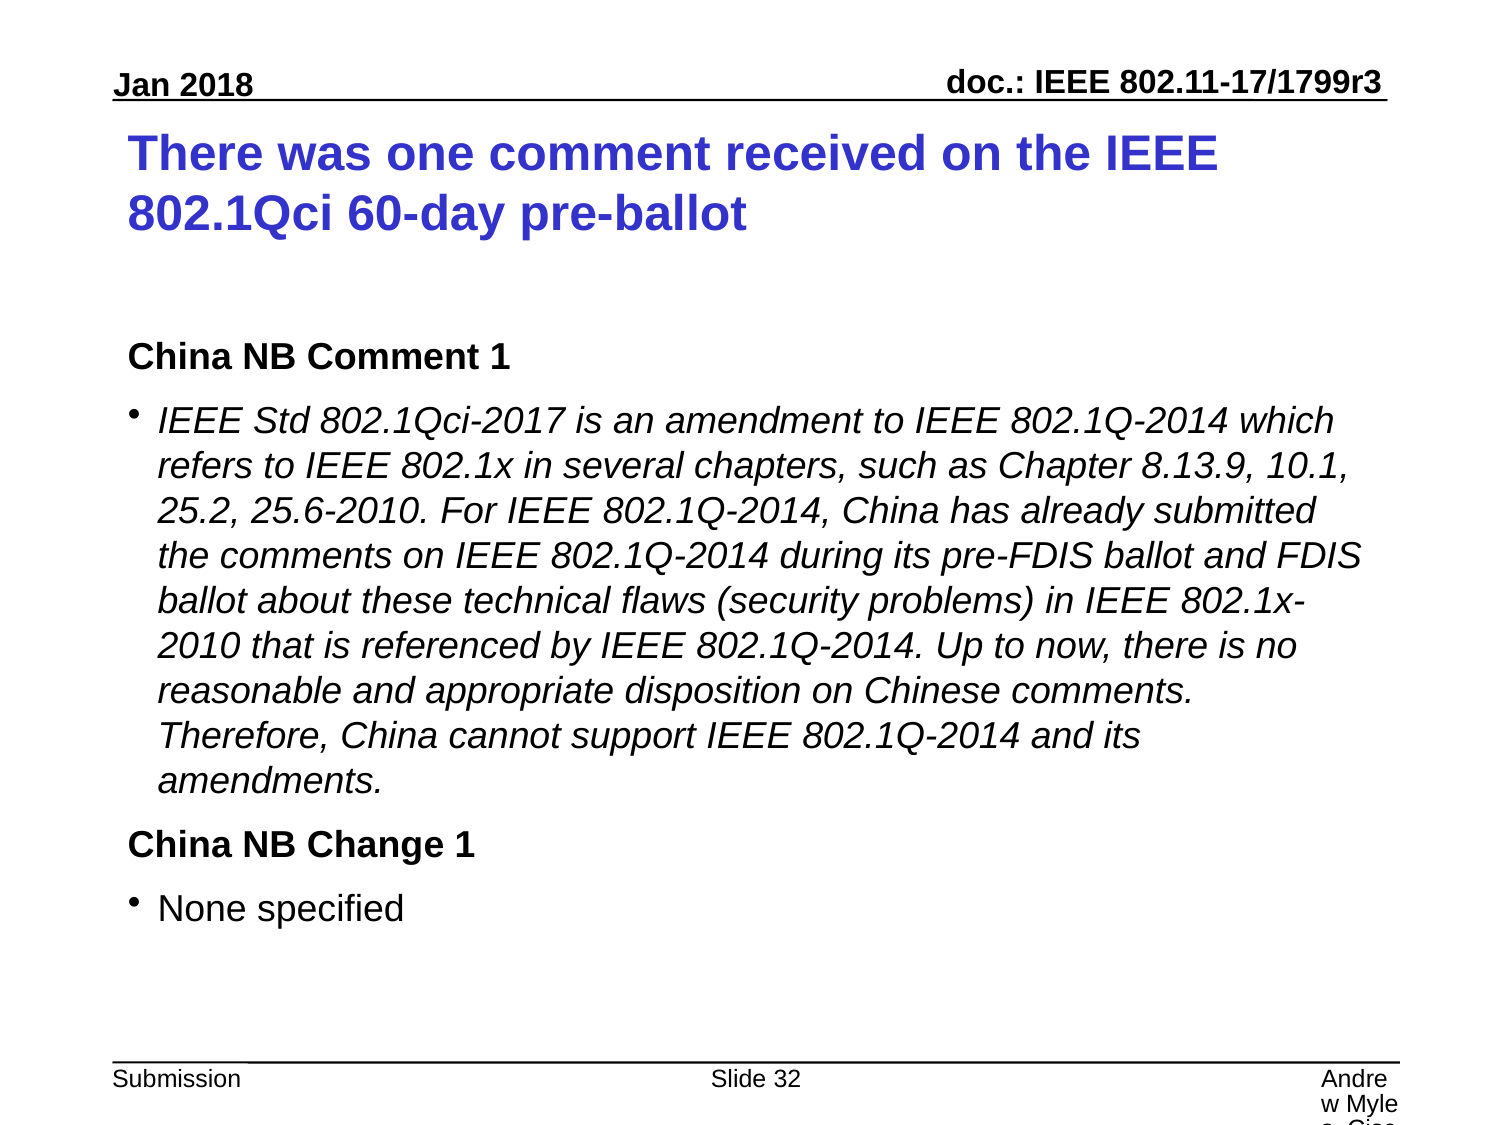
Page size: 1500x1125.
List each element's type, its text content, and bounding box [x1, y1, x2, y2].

list China NB Comment 1 IEEE Std 802.1Qci-2017 is an amendment to IEEE 802.1Q-2014 which refers to IEEE 802.1x in several chapters, such as Chapter 8.13.9, 10.1, 25.2, 25.6-2010. For IEEE 802.1Q-2014, China has already submitted the comments on IEEE 802.1Q-2014 during its pre-FDIS ballot and FDIS ballot about these technical flaws (security problems) in IEEE 802.1x-2010 that is referenced by IEEE 802.1Q-2014. Up to now, there is no reasonable and appropriate disposition on Chinese comments. Therefore, China cannot support IEEE 802.1Q-2014 and its amendments. China NB Change 1 None specified [112, 324, 1388, 1000]
slide_number Slide 32 [709, 1061, 803, 1093]
footer Andrew Myles, Cisco [1320, 1061, 1402, 1093]
title There was one comment received on the IEEE 802.1Qci 60-day pre-ballot [112, 112, 1388, 288]
